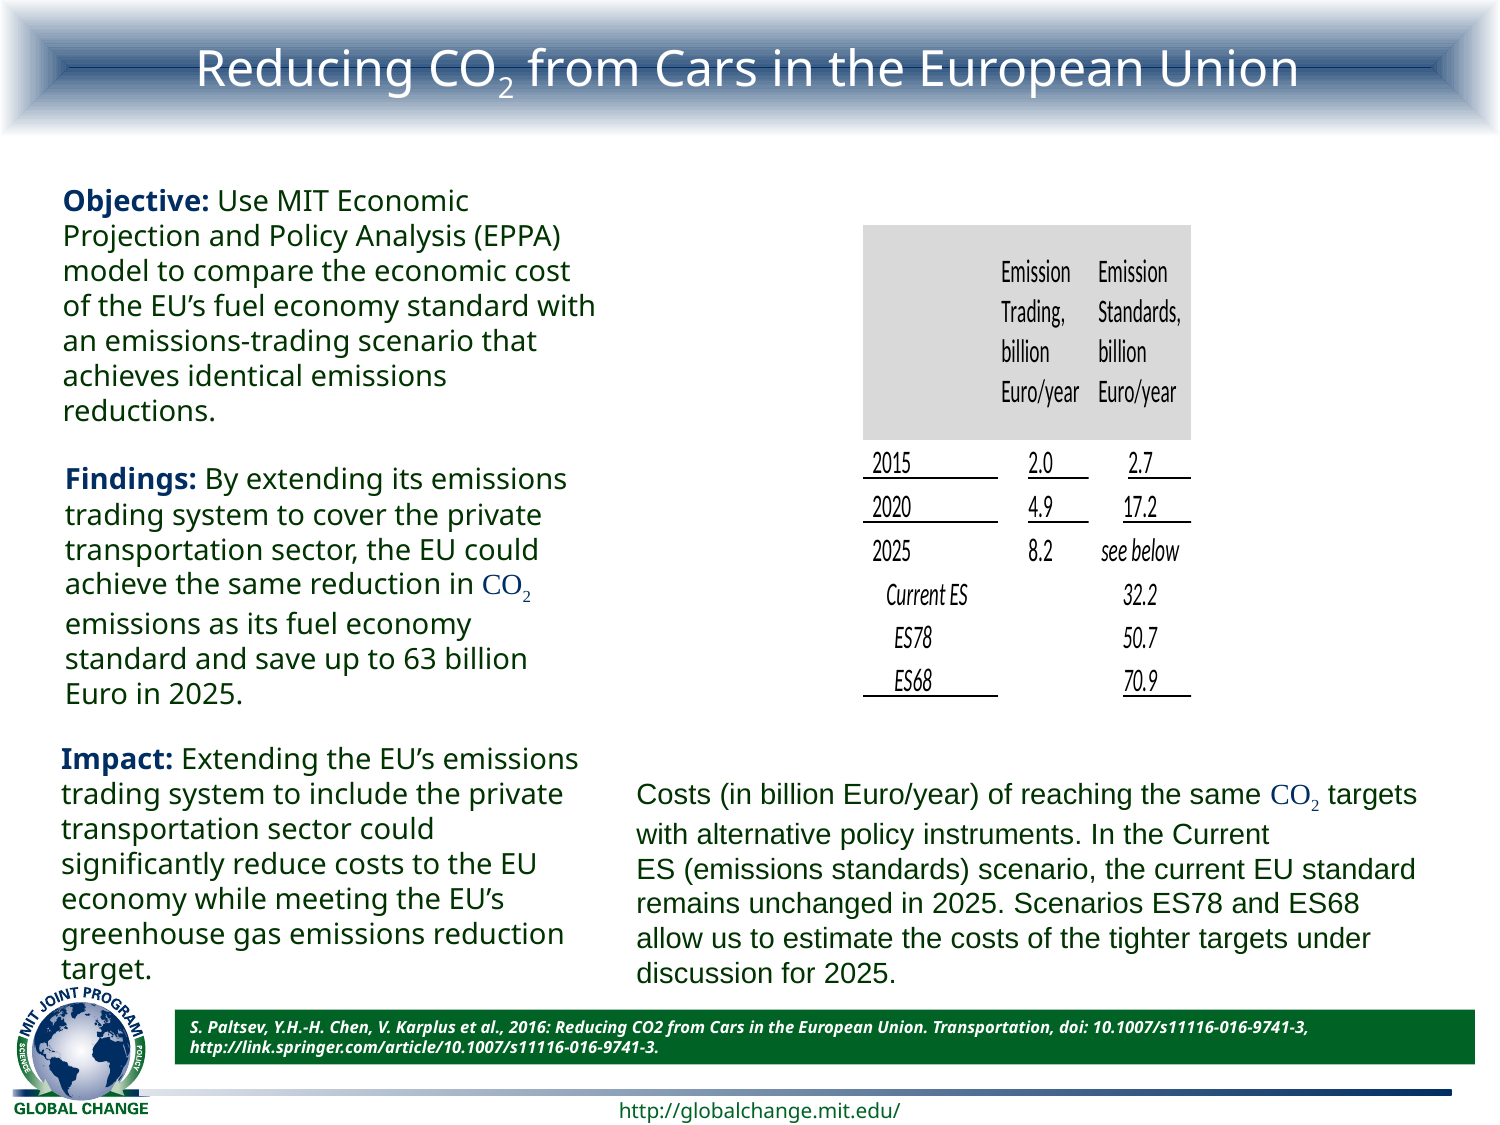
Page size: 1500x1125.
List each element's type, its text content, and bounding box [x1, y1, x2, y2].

text_box Findings: By extending its emissions trading system to cover the private transportation sector, the EU could achieve the same reduction in CO2 emissions as its fuel economy standard and save up to 63 billion Euro in 2025. [50, 453, 600, 718]
text_box Costs (in billion Euro/year) of reaching the same CO2 targets with alternative policy instruments. In the Current ES (emissions standards) scenario, the current EU standard remains unchanged in 2025. Scenarios ES78 and ES68 allow us to estimate the costs of the tighter targets under discussion for 2025. [621, 732, 1475, 1033]
picture [640, 224, 1413, 744]
text_box S. Paltsev, Y.H.-H. Chen, V. Karplus et al., 2016: Reducing CO2 from Cars in the European Union. Transportation, doi: 10.1007/s11116-016-9741-3, http://link.springer.com/article/10.1007/s11116-016-9741-3. [174, 1009, 1475, 1065]
text_box Objective: Use MIT Economic Projection and Policy Analysis (EPPA) model to compare the economic cost of the EU’s fuel economy standard with an emissions-trading scenario that achieves identical emissions reductions. [47, 140, 615, 435]
title Reducing CO2 from Cars in the European Union [41, 28, 1455, 131]
text_box Impact: Extending the EU’s emissions trading system to include the private transportation sector could significantly reduce costs to the EU economy while meeting the EU’s greenhouse gas emissions reduction target. [46, 732, 597, 993]
